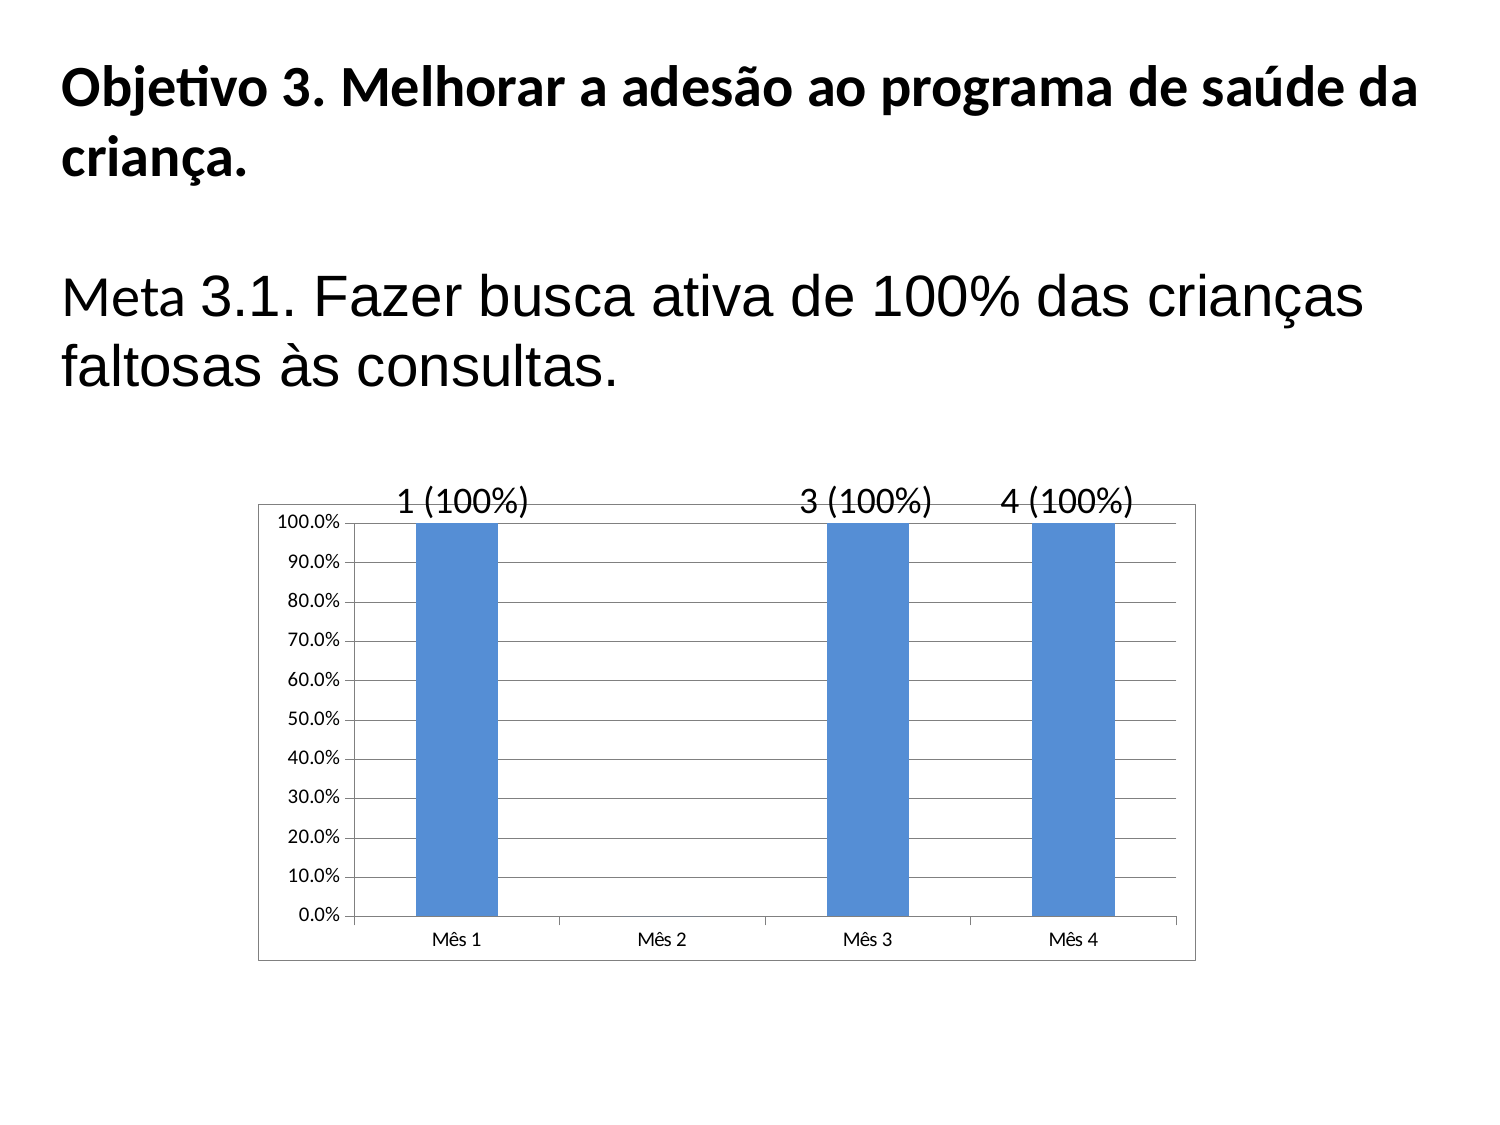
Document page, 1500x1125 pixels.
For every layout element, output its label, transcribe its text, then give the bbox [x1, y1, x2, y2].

chart [257, 503, 1196, 962]
text_box 4 (100%) [985, 468, 1150, 502]
text_box 1 (100%) [380, 468, 545, 502]
text_box 3 (100%) [784, 468, 948, 502]
text_box Objetivo 3. Melhorar a adesão ao programa de saúde da criança. Meta 3.1. Fazer busca ativa de 100% das crianças faltosas às consultas. [46, 70, 1465, 446]
